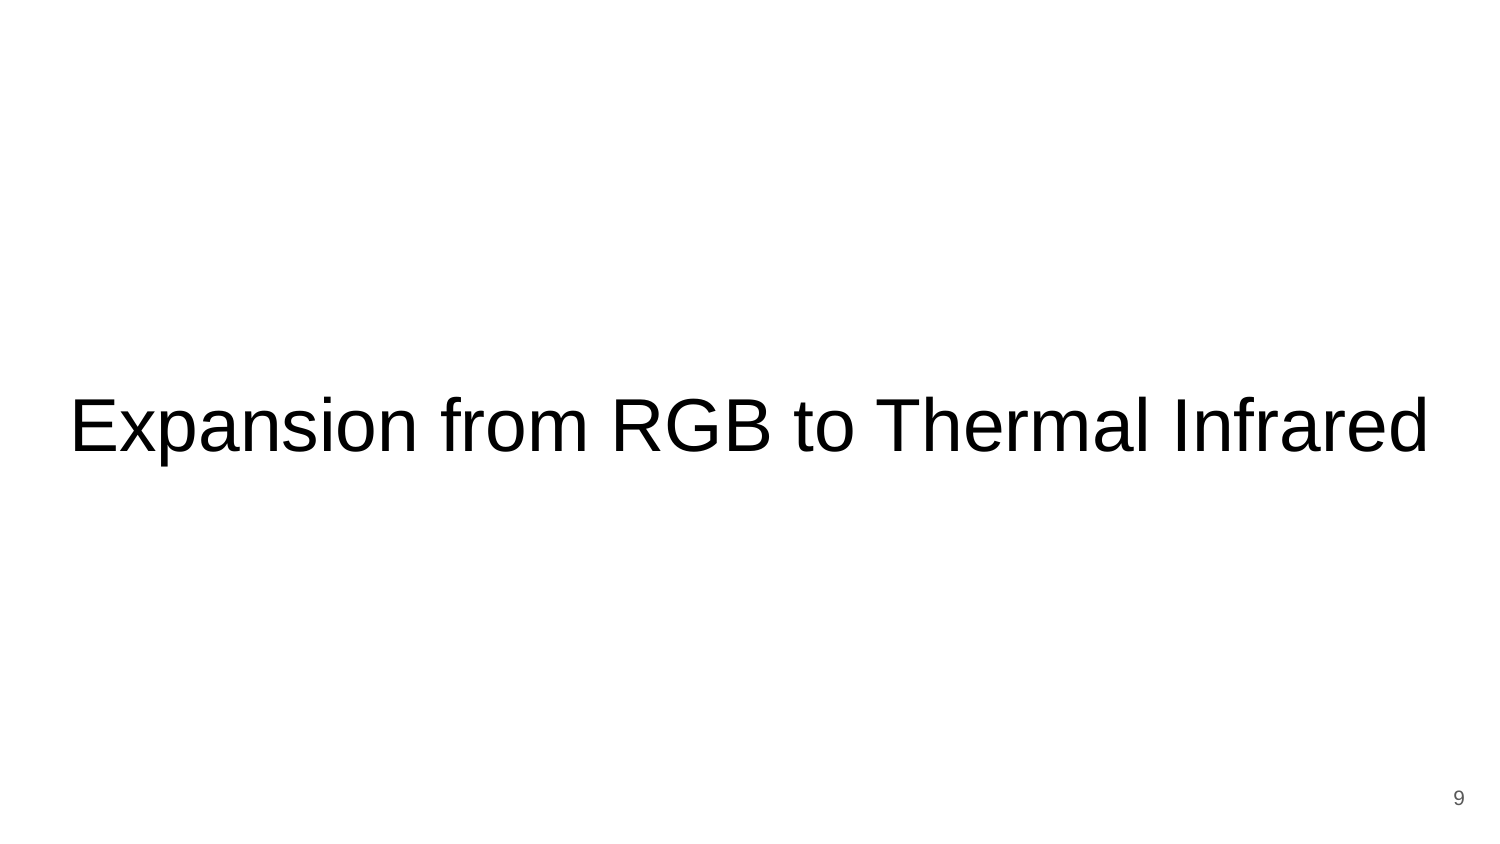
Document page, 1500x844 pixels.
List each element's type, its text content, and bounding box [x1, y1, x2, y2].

title Expansion from RGB to Thermal Infrared [51, 352, 1449, 491]
slide_number ‹#› [1389, 764, 1480, 830]
